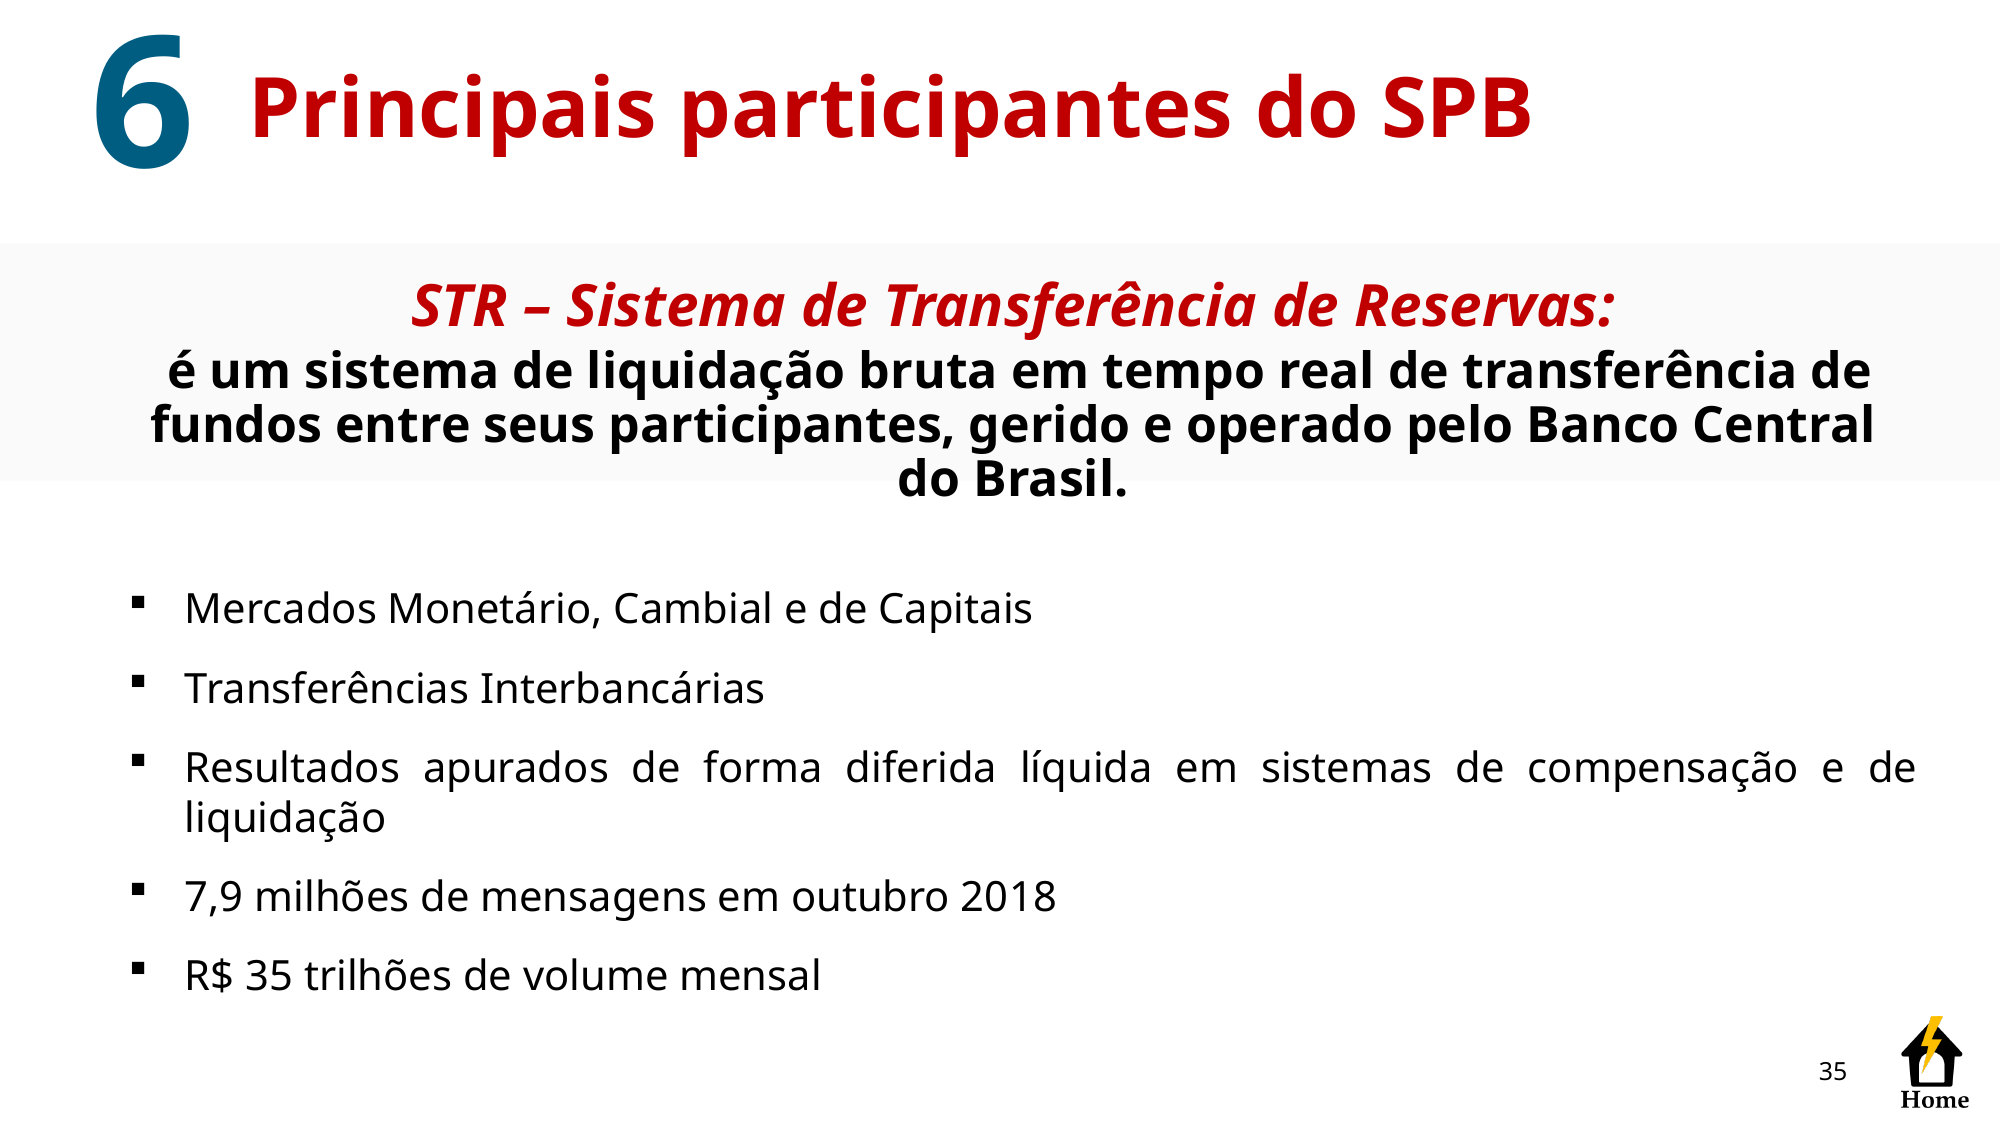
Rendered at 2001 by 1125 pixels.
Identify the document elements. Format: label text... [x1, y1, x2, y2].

text_box 6 [76, 0, 211, 212]
text_box Principais participantes do SPB [233, 58, 1766, 184]
slide_number 35 [1412, 1042, 1863, 1103]
text_box Mercados Monetário, Cambial e de Capitais Transferências Interbancárias Resultados apurados de forma diferida líquida em sistemas de compensação e de liquidação 7,9 milhões de mensagens em outubro 2018 R$ 35 trilhões de volume mensal [113, 574, 1933, 1007]
text_box STR – Sistema de Transferência de Reservas: é um sistema de liquidação bruta em tempo real de transferência de fundos entre seus participantes, gerido e operado pelo Banco Central do Brasil. [112, 268, 1914, 515]
picture [1885, 1016, 1985, 1125]
text_box [0, 242, 2000, 482]
